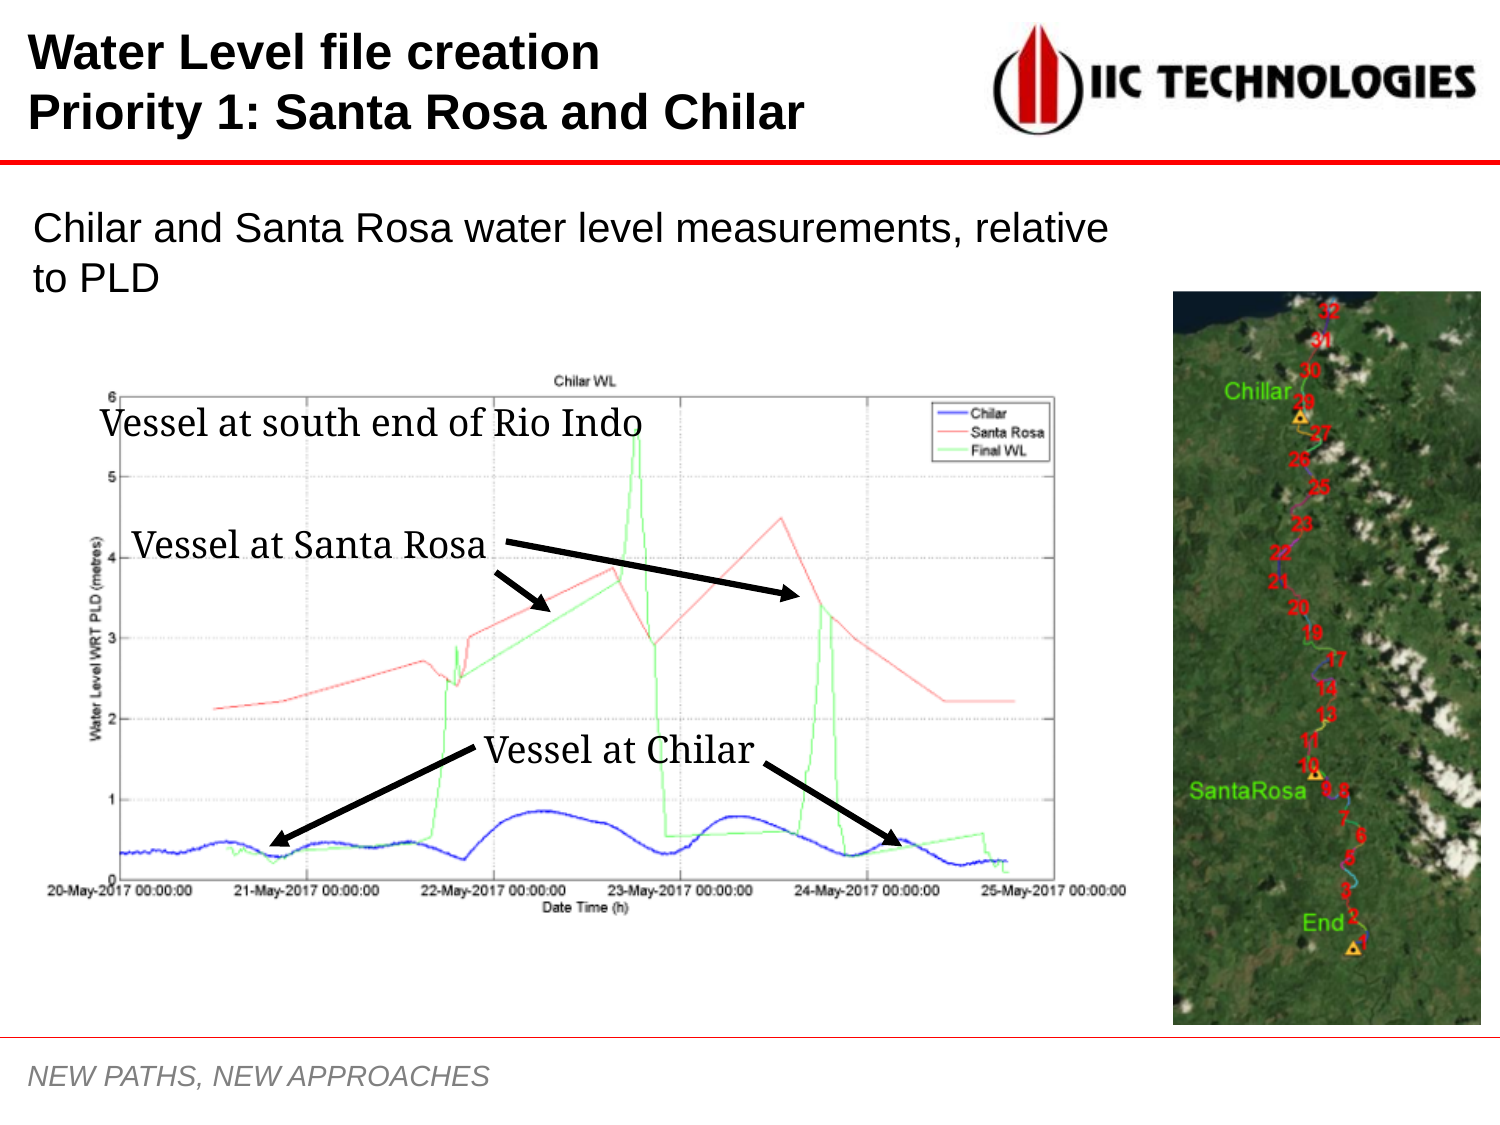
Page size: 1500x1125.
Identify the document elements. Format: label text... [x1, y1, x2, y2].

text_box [495, 571, 551, 613]
title Water Level file creation Priority 1: Santa Rosa and Chilar [12, 12, 917, 164]
text_box Chilar and Santa Rosa water level measurements, relative to PLD [18, 143, 1177, 309]
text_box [505, 541, 801, 597]
picture [35, 362, 1140, 919]
picture [1172, 290, 1482, 1026]
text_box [764, 762, 903, 847]
picture [984, 22, 1488, 138]
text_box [268, 746, 476, 847]
